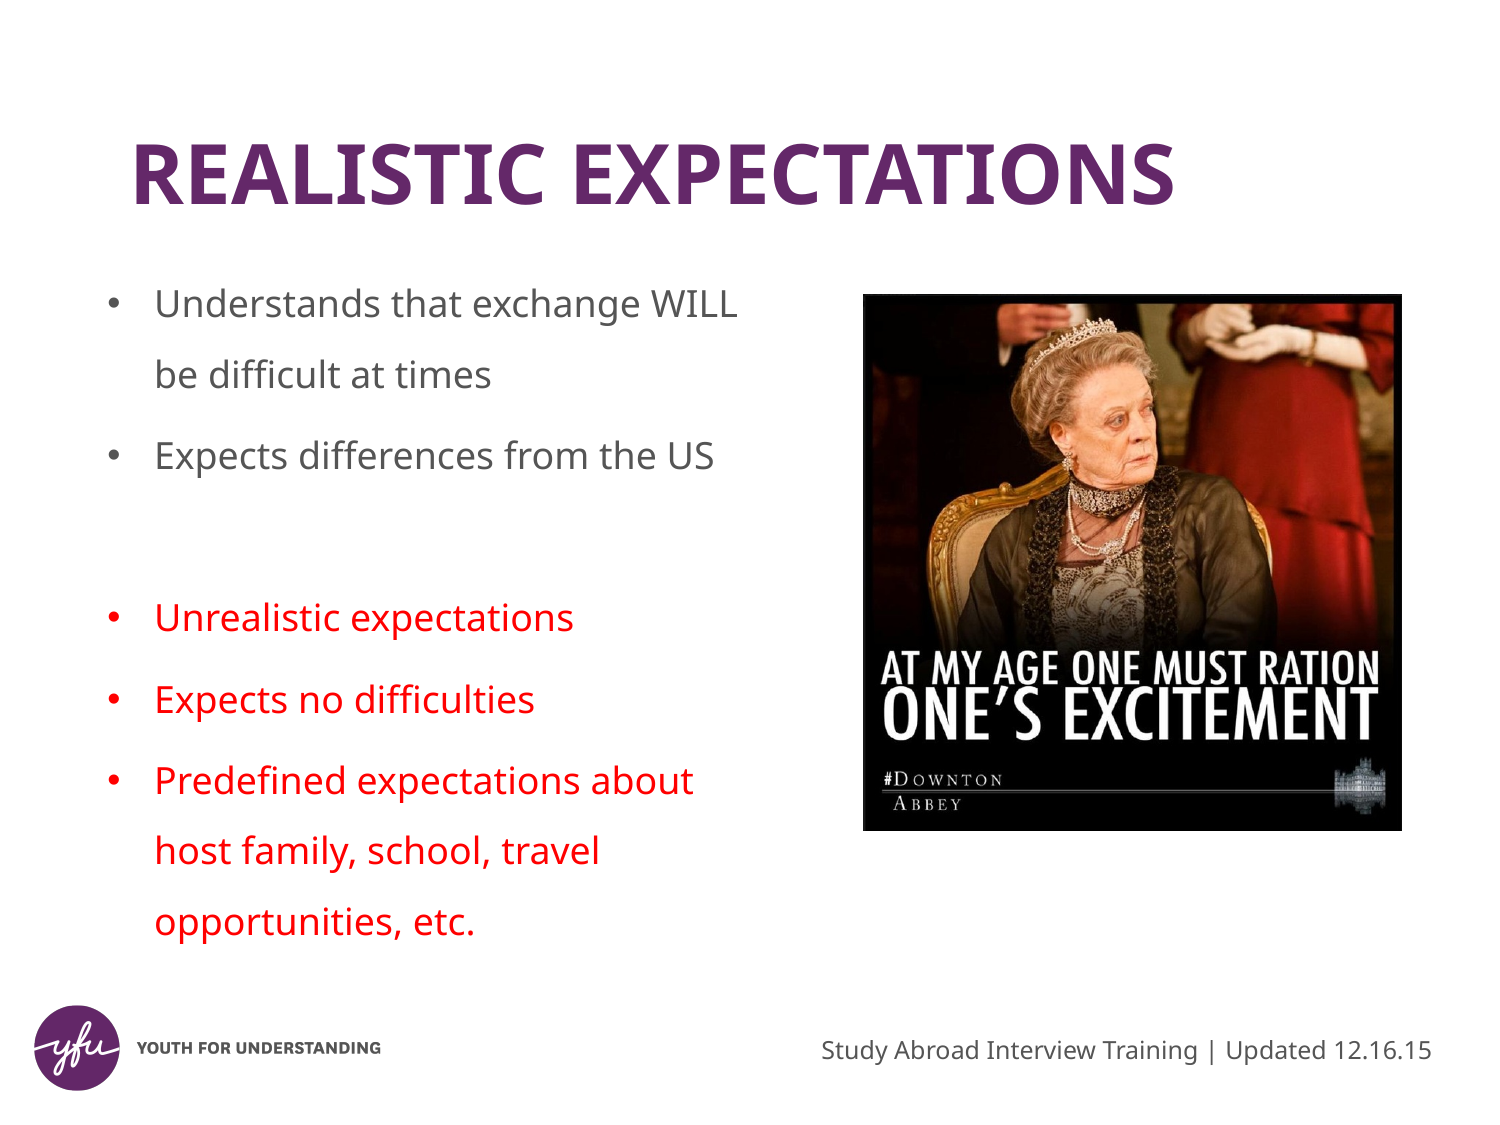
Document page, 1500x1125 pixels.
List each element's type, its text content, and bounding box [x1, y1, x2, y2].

title REALISTIC EXPECTATIONS [129, 120, 1434, 222]
footer Study Abroad Interview Training | Updated 12.16.15 [759, 1034, 1434, 1065]
list Understands that exchange WILL be difficult at times Expects differences from the US Unrealistic expectations Expects no difficulties Predefined expectations about host family, school, travel opportunities, etc. [107, 254, 760, 961]
picture [863, 294, 1402, 831]
picture [0, 971, 414, 1125]
